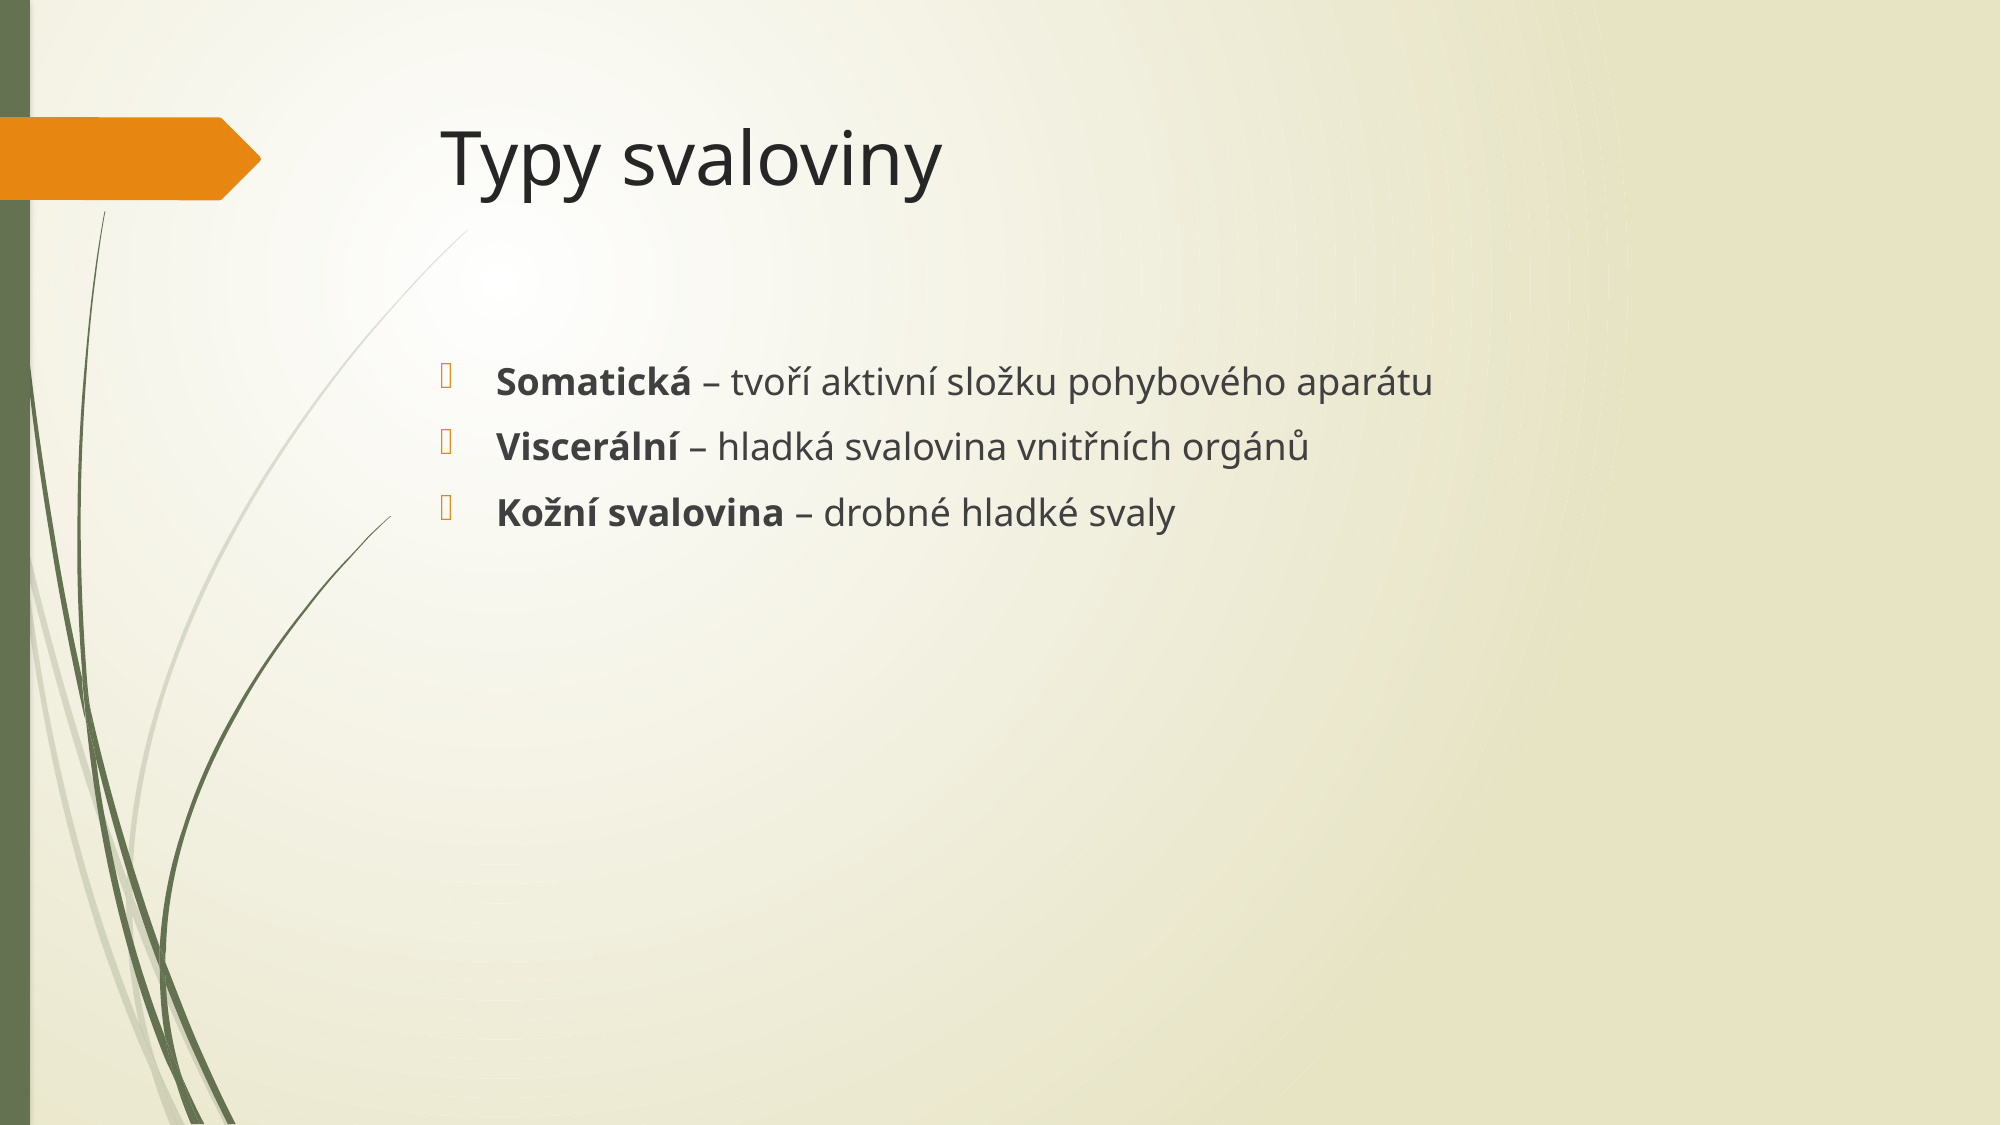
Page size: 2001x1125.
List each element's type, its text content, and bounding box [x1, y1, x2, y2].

list Somatická – tvoří aktivní složku pohybového aparátu Viscerální – hladká svalovina vnitřních orgánů Kožní svalovina – drobné hladké svaly [424, 350, 1888, 970]
title Typy svaloviny [425, 102, 1888, 313]
